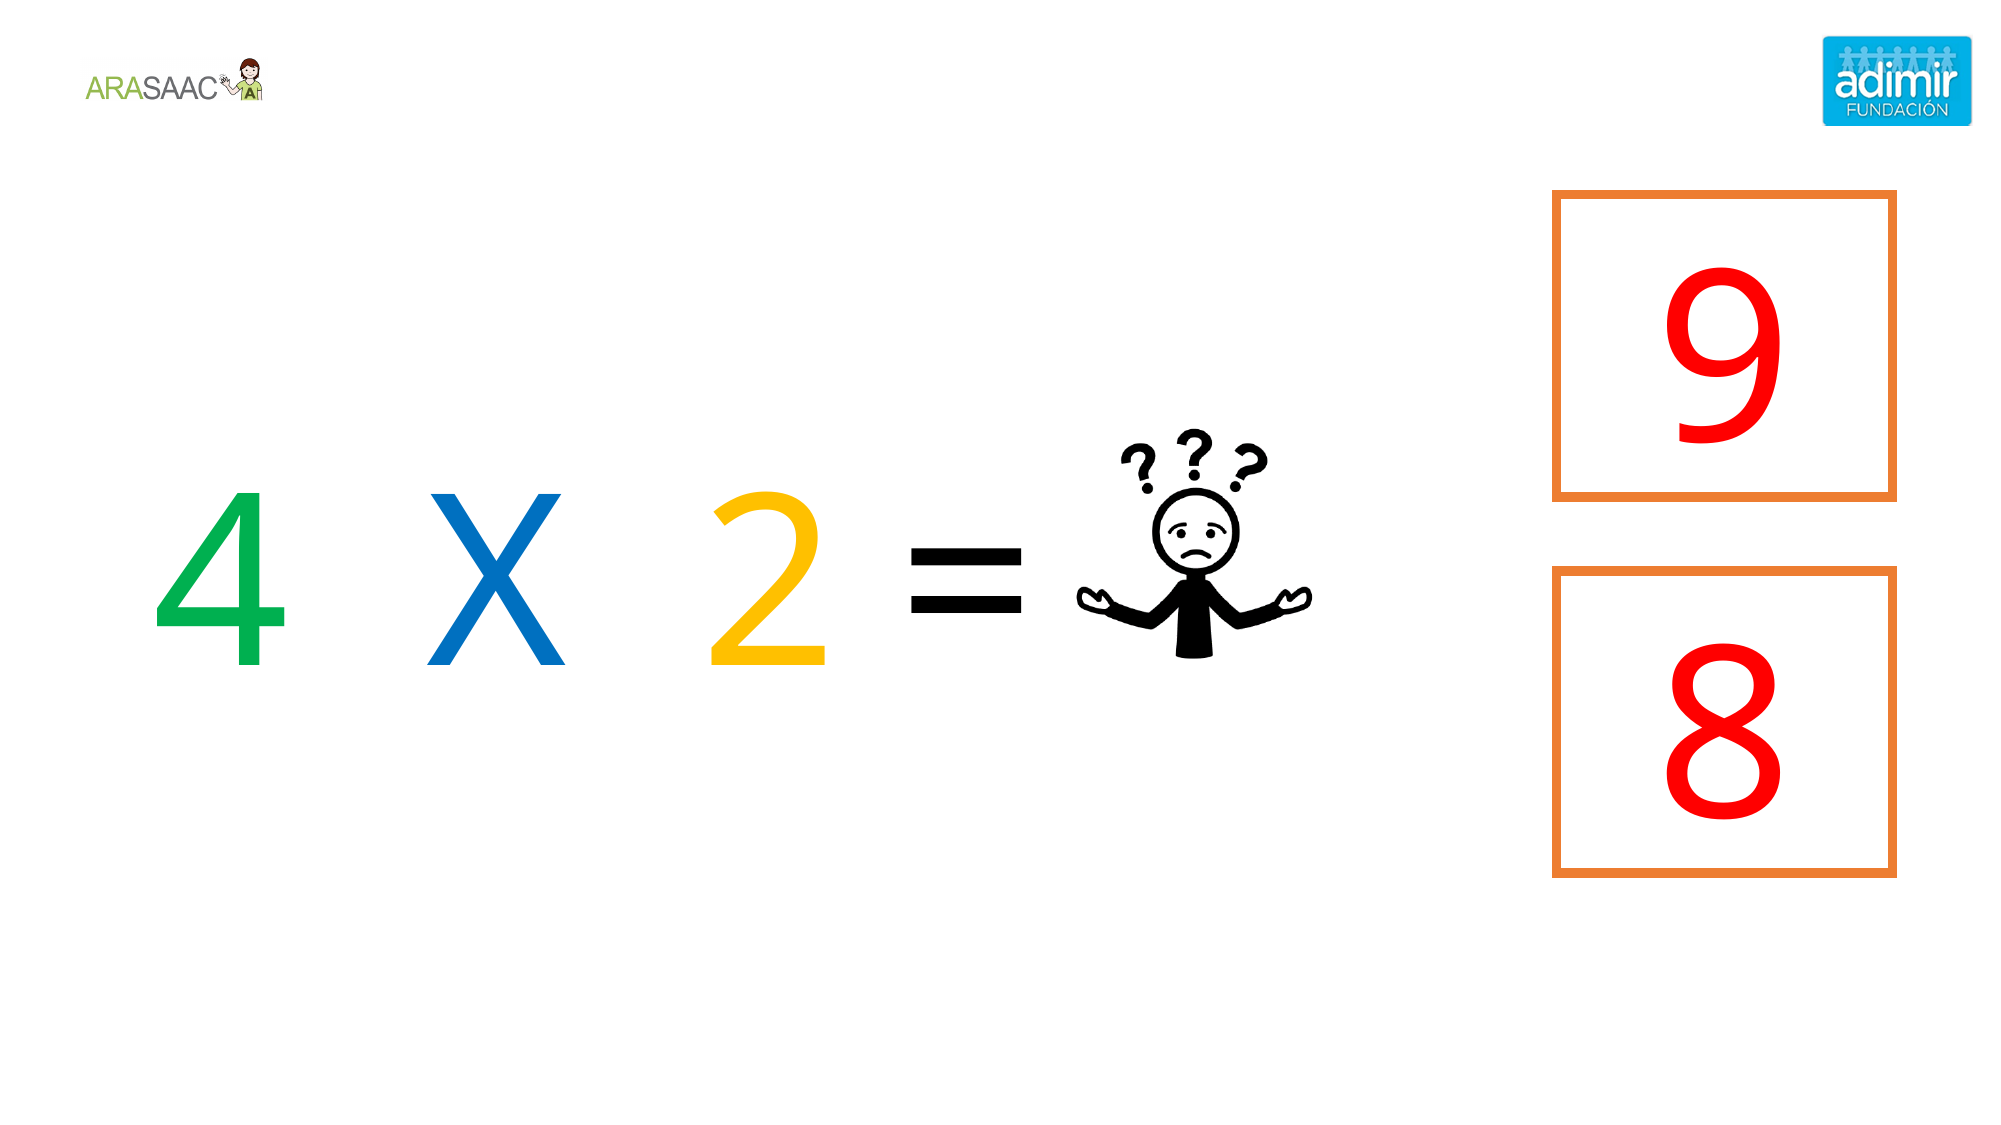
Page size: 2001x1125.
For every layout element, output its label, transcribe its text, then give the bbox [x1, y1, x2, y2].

picture [1883, 104, 1890, 114]
text_box 2 [667, 418, 866, 721]
picture [1821, 33, 2000, 126]
text_box = [866, 418, 1069, 721]
text_box X [389, 418, 604, 721]
picture [1836, 47, 1957, 98]
text_box 8 [1555, 570, 1893, 874]
picture [80, 57, 268, 102]
picture [1848, 104, 1855, 114]
picture [1069, 418, 1320, 669]
text_box 9 [1555, 194, 1893, 498]
text_box 4 [138, 418, 302, 721]
